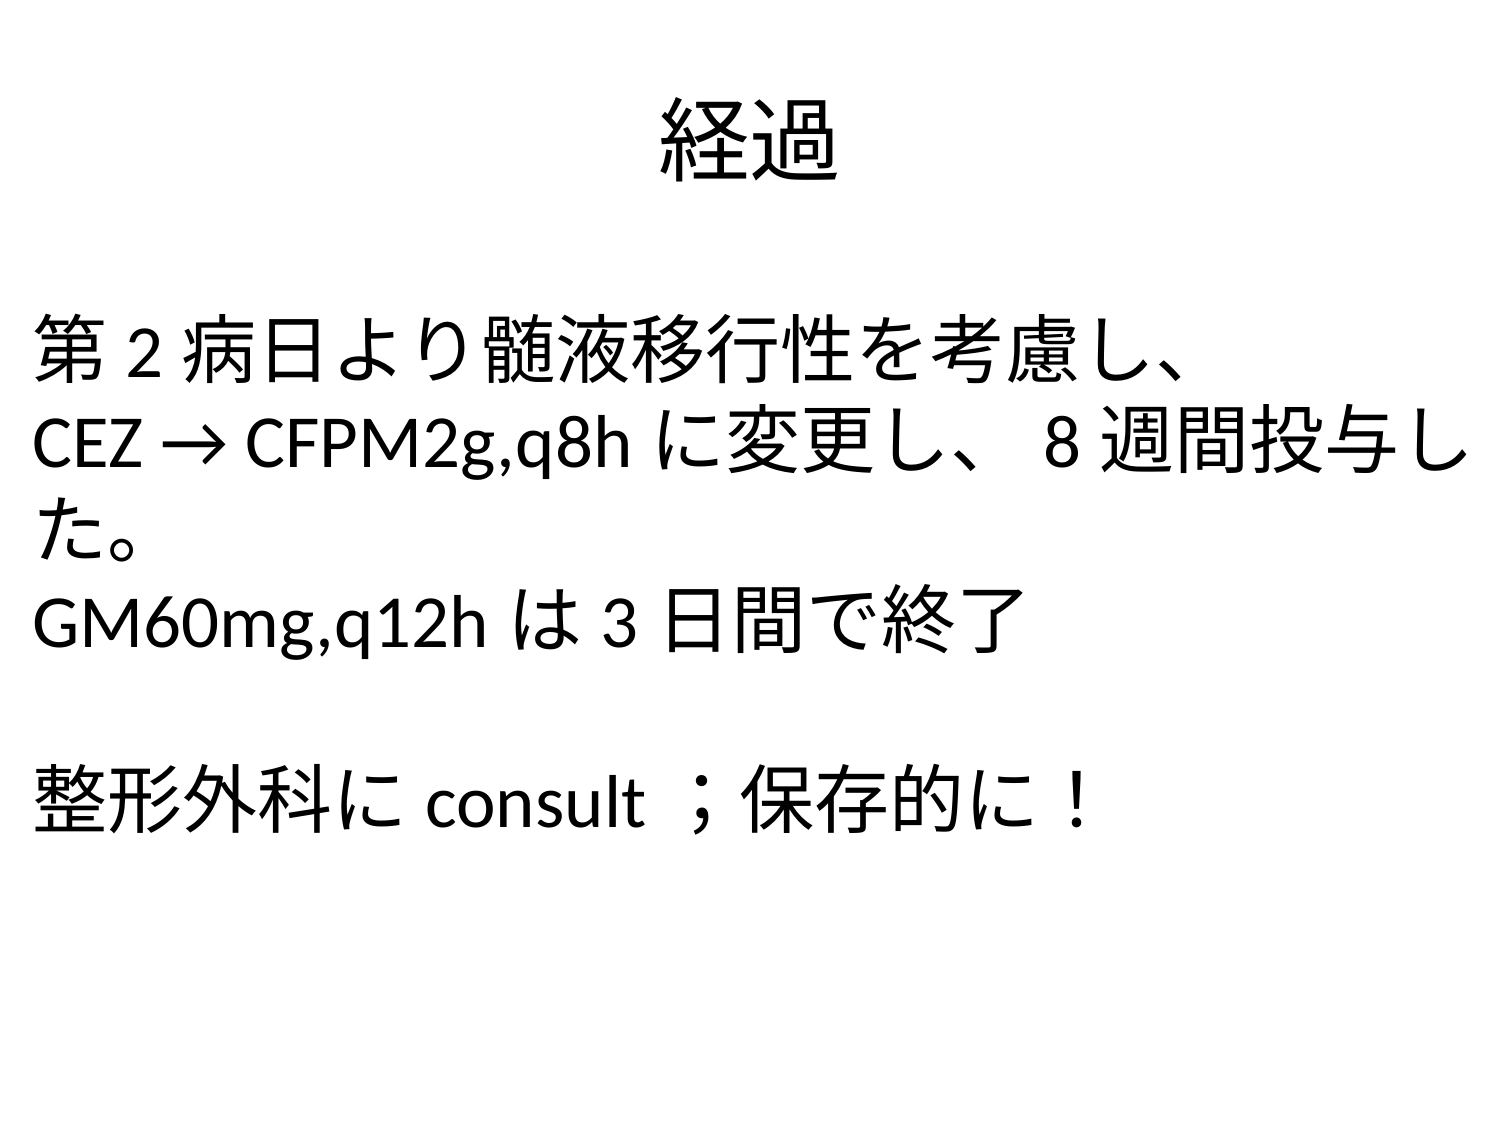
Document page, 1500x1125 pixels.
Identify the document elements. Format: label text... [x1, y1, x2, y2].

text_box 第2病日より髄液移行性を考慮し、 CEZ → CFPM2g,q8hに変更し、8週間投与した。 GM60mg,q12hは3日間で終了 整形外科にconsult；保存的に！ [17, 295, 1500, 931]
title 経過 [75, 44, 1425, 232]
